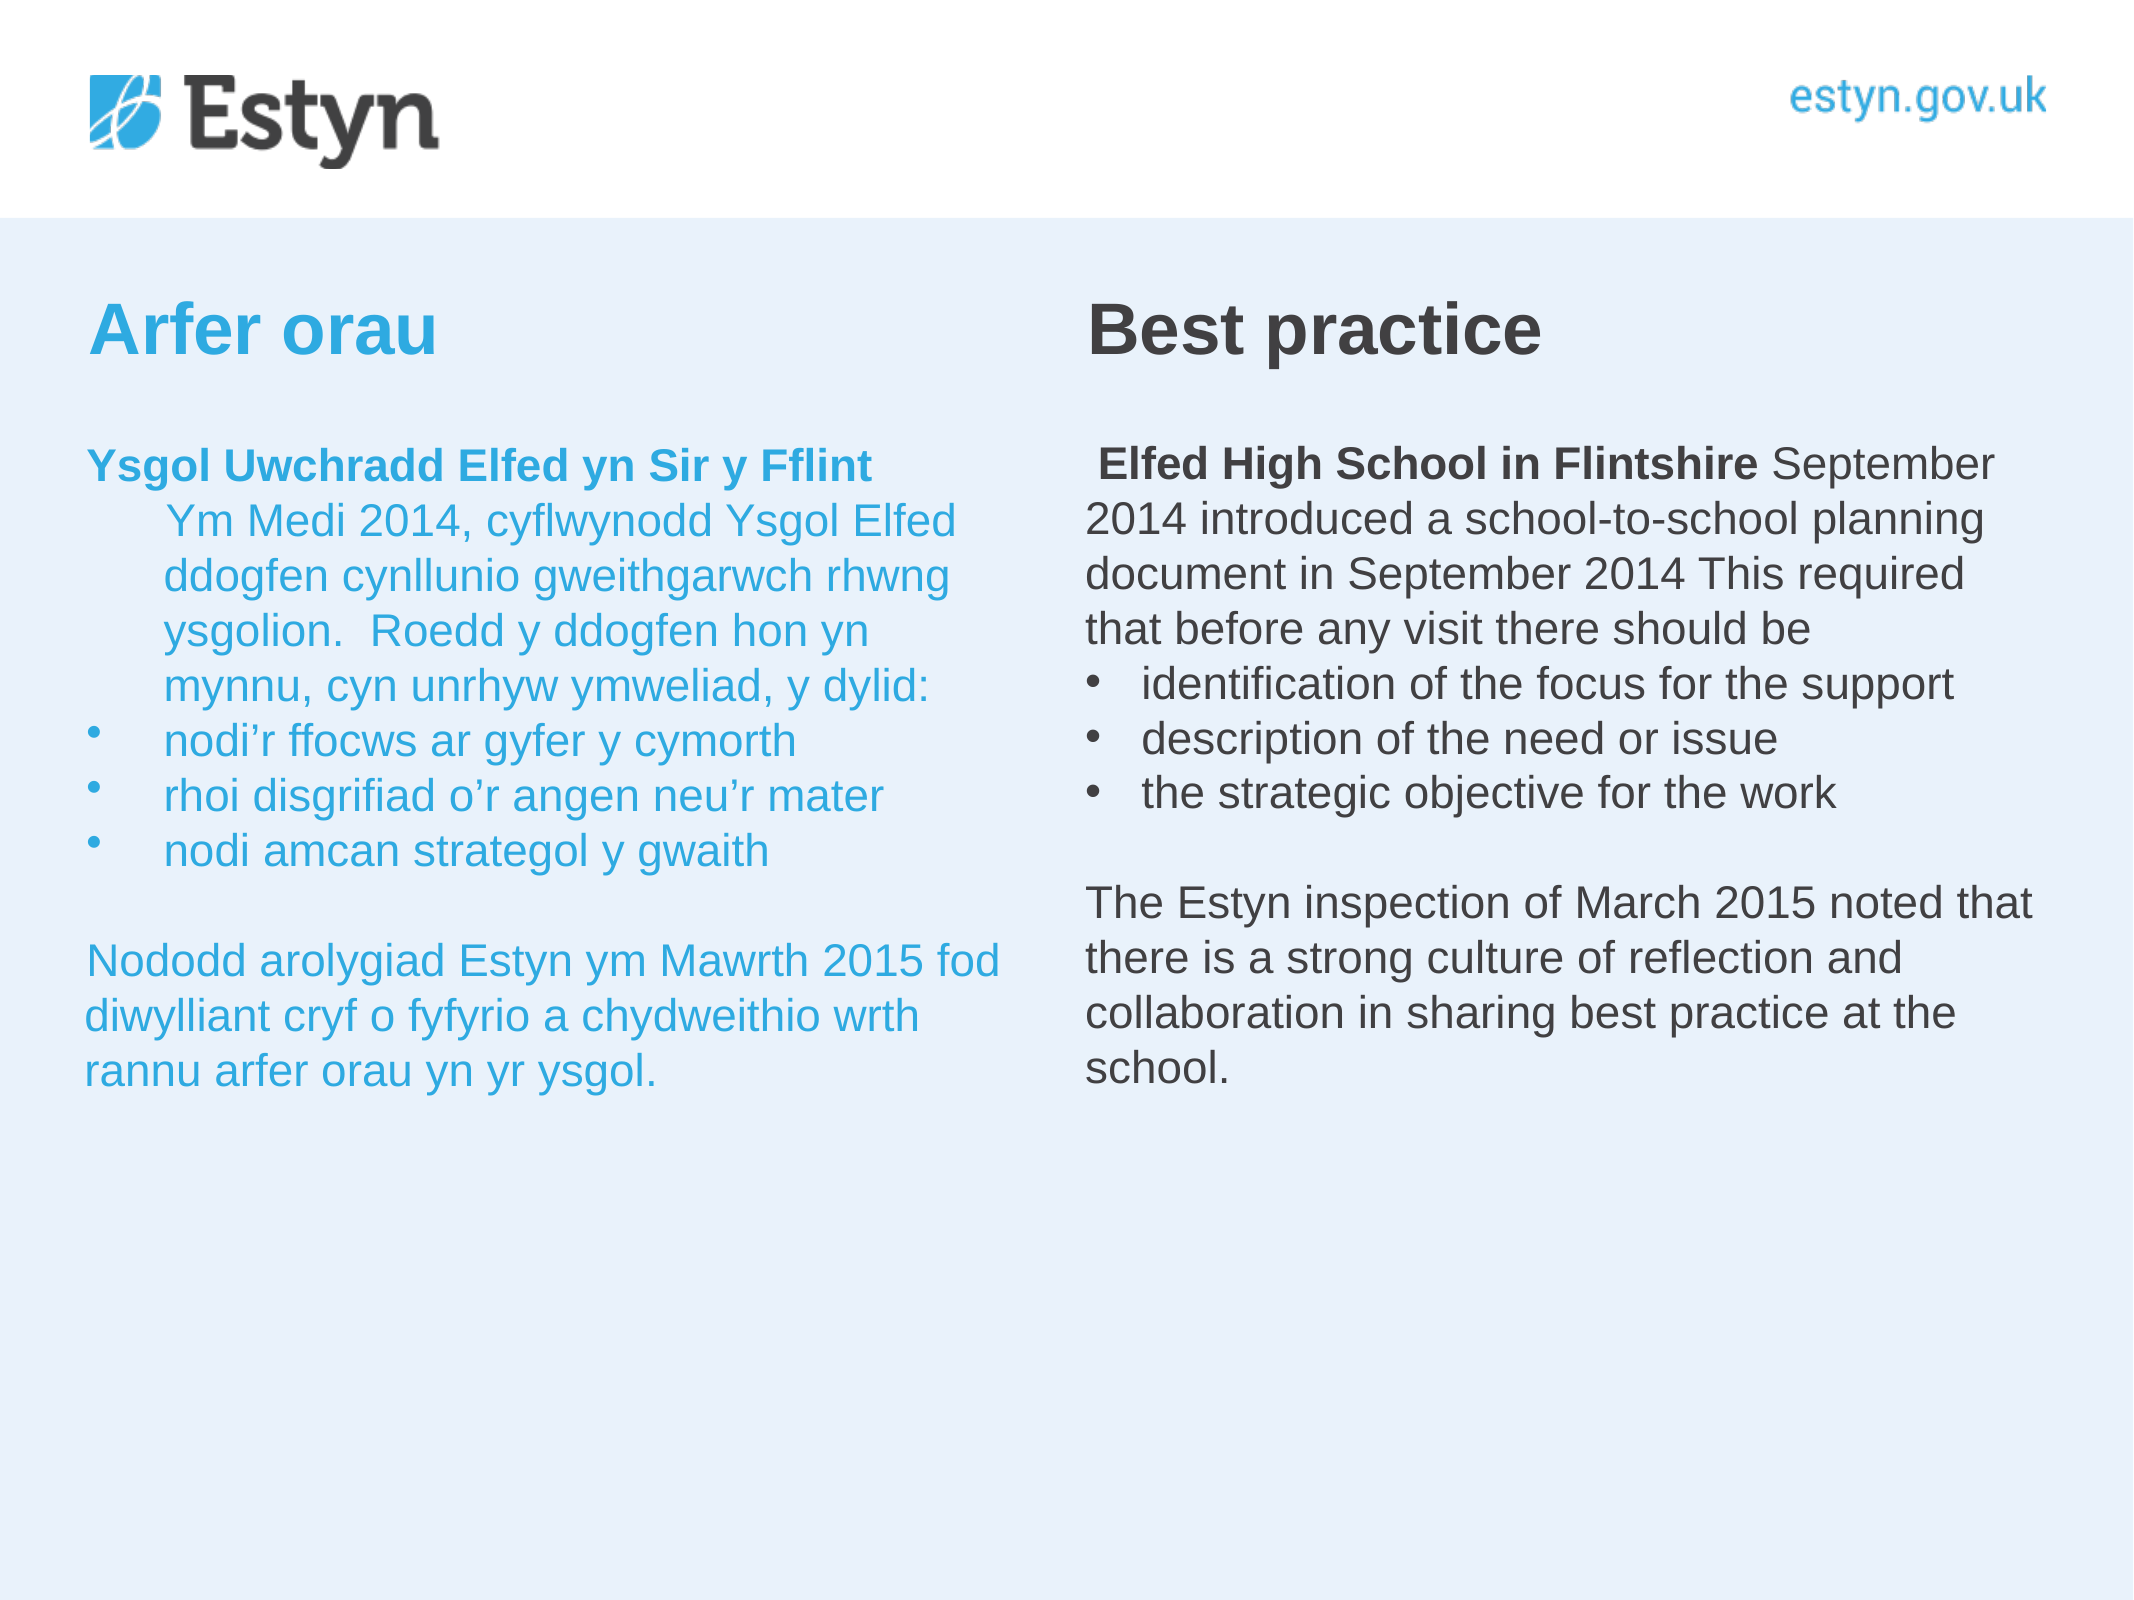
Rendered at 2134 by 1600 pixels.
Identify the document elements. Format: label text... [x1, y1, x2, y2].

text_box Best practice [1085, 281, 1742, 433]
picture [89, 74, 2047, 169]
title Arfer orau [86, 281, 1067, 370]
list Ysgol Uwchradd Elfed yn Sir y Fflint Ym Medi 2014, cyflwynodd Ysgol Elfed ddogfen cynllunio gweithgarwch rhwng ysgolion. Roedd y ddogfen hon yn mynnu, cyn unrhyw ymweliad, y dylid: nodi’r ffocws ar gyfer y cymorth rhoi disgrifiad o’r angen neu’r mater nodi amcan strategol y gwaith Nododd arolygiad Estyn ym Mawrth 2015 fod diwylliant cryf o fyfyrio a chydweithio wrth rannu arfer orau yn yr ysgol. [84, 435, 1025, 1103]
list Elfed High School in Flintshire September 2014 introduced a school-to-school planning document in September 2014 This required that before any visit there should be identification of the focus for the support description of the need or issue the strategic objective for the work The Estyn inspection of March 2015 noted that there is a strong culture of reflection and collaboration in sharing best practice at the school. [1084, 433, 2035, 1101]
